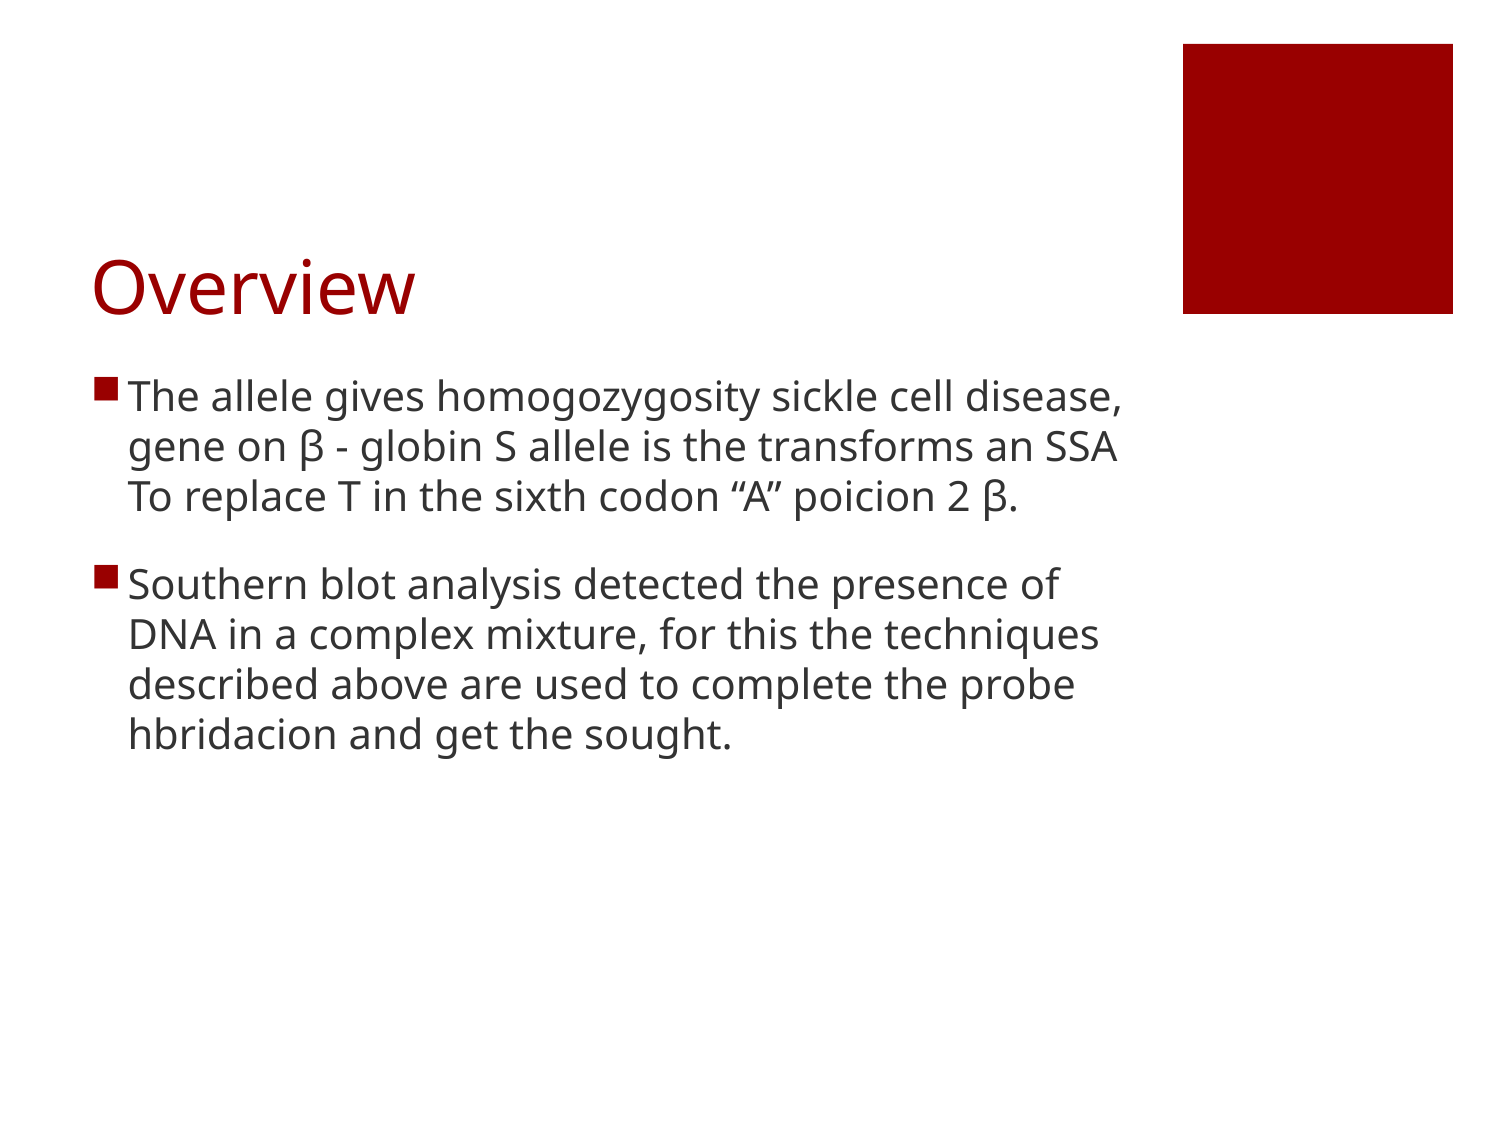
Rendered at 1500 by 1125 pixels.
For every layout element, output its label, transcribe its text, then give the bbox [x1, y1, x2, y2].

title Overview [75, 149, 1143, 338]
list The allele gives homogozygosity sickle cell disease, gene on β - globin S allele is the transforms an SSA To replace T in the sixth codon “A” poicion 2 β. Southern blot analysis detected the presence of DNA in a complex mixture, for this the techniques described above are used to complete the probe hbridacion and get the sought. [75, 362, 1143, 1005]
